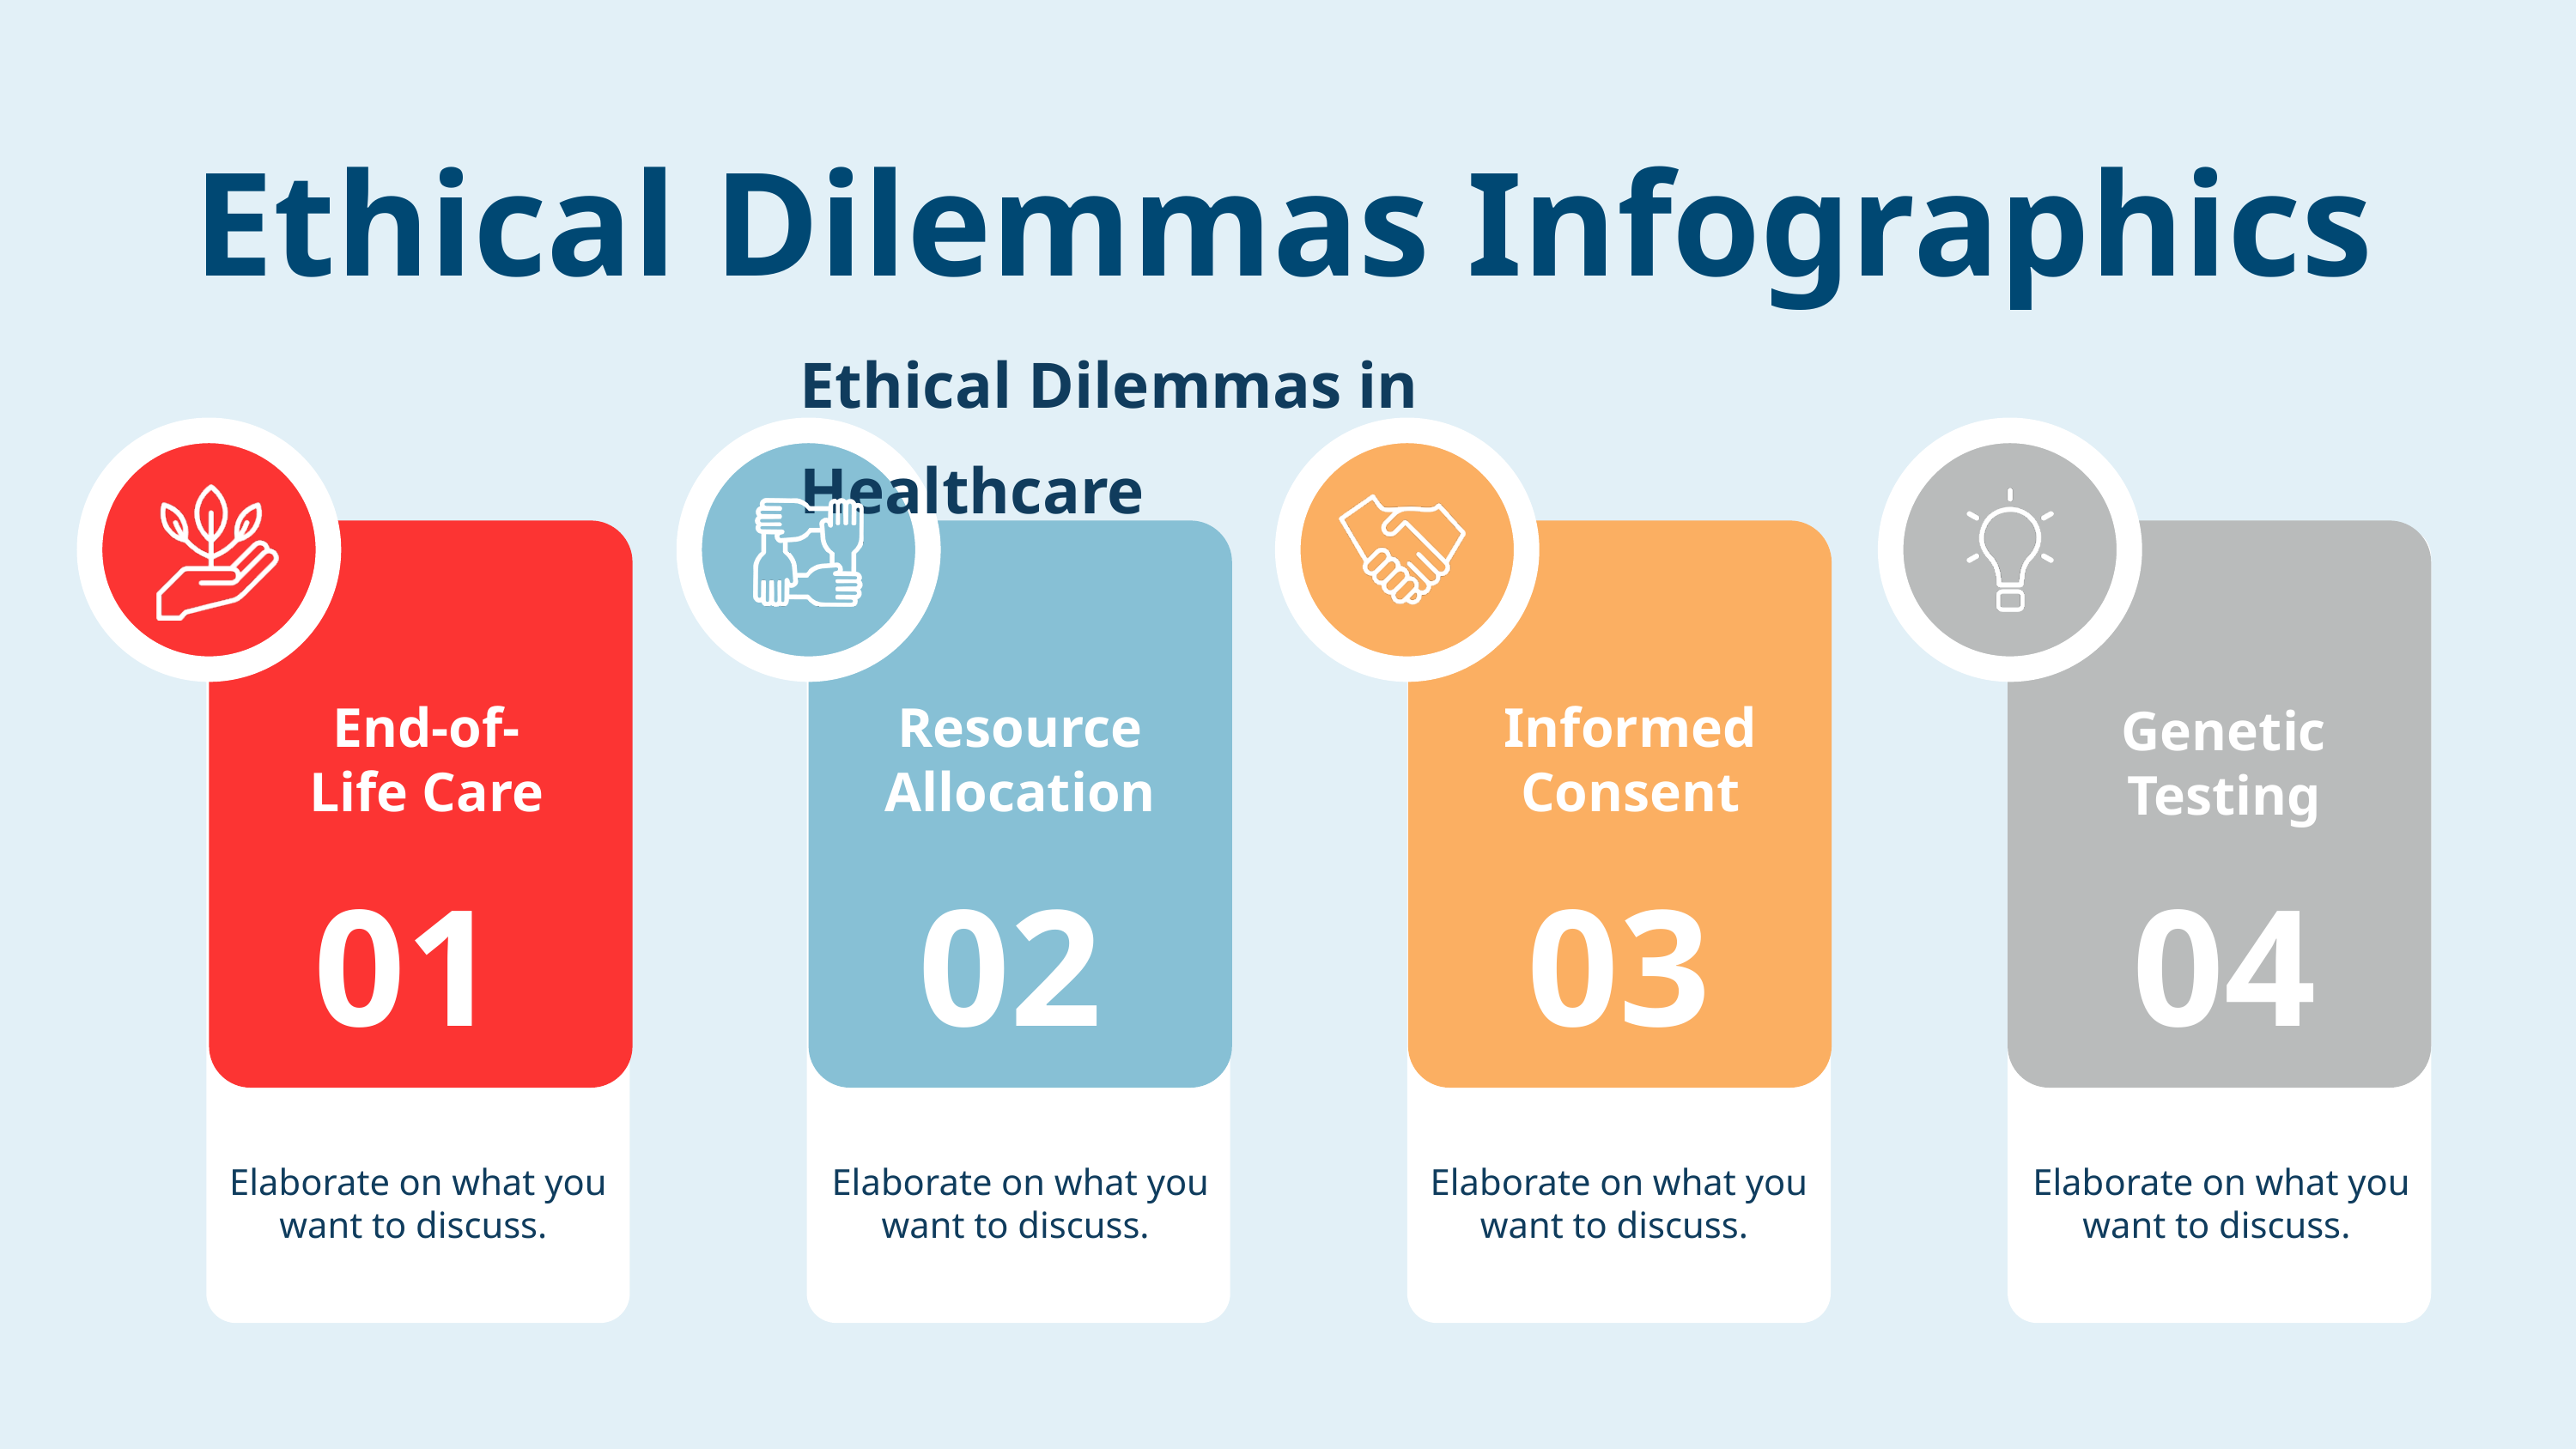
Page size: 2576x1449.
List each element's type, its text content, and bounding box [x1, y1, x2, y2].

text_box Ethical Dilemmas Infographics [193, 132, 2383, 305]
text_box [1287, 430, 1528, 670]
picture [1338, 494, 1466, 606]
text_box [2012, 705, 2576, 1145]
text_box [728, 584, 1297, 1024]
picture [155, 484, 279, 621]
text_box Ethical Dilemmas in Healthcare [799, 315, 1777, 526]
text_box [1413, 705, 2009, 1145]
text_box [89, 430, 329, 670]
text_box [11, 705, 809, 1145]
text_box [811, 705, 1409, 1145]
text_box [1890, 430, 2130, 670]
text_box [1927, 584, 2495, 1024]
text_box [1327, 584, 1896, 1024]
picture [752, 498, 864, 607]
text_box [689, 430, 928, 670]
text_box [129, 584, 697, 1024]
text_box Elaborate on what you want to discuss. [1419, 1159, 1820, 1246]
text_box Elaborate on what you want to discuss. [2020, 1159, 2422, 1246]
text_box Elaborate on what you want to discuss. [820, 1159, 1221, 1246]
text_box Elaborate on what you want to discuss. [217, 1159, 618, 1246]
picture [1966, 487, 2054, 612]
